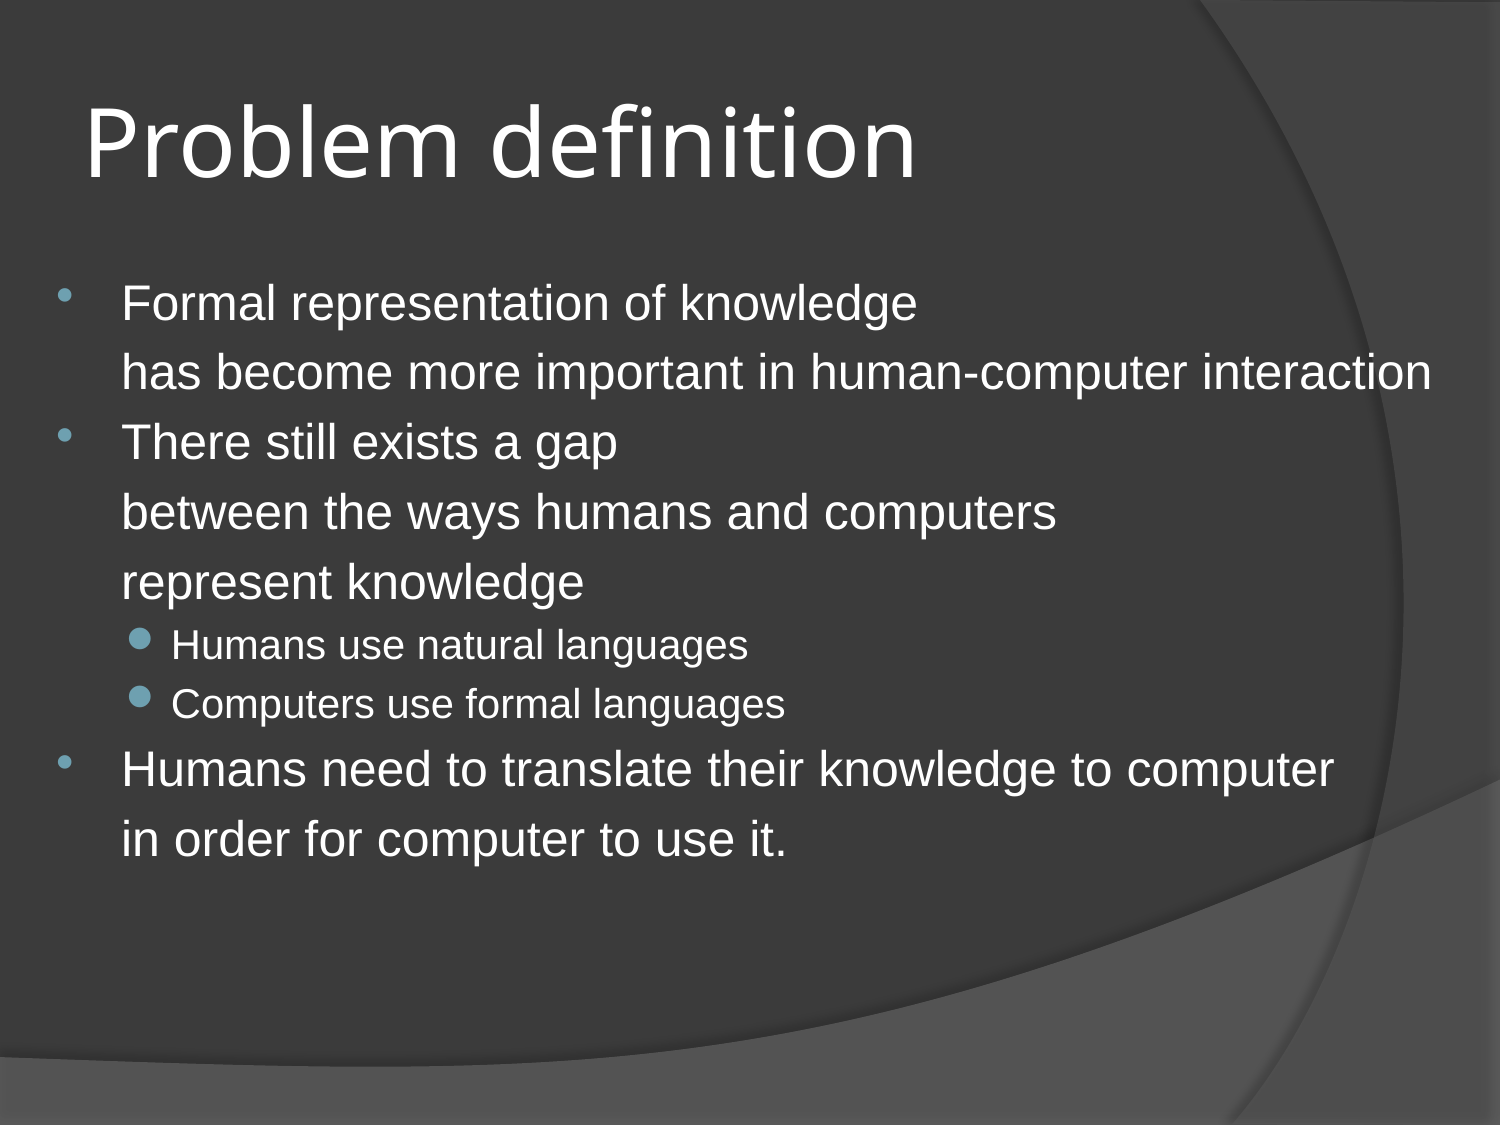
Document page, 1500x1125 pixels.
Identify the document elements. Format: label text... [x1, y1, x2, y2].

list Formal representation of knowledge has become more important in human-computer interaction There still exists a gap between the ways humans and computers represent knowledge Humans use natural languages Computers use formal languages Humans need to translate their knowledge to computer in order for computer to use it. [37, 262, 1475, 1005]
title Problem definition [75, 45, 1300, 233]
